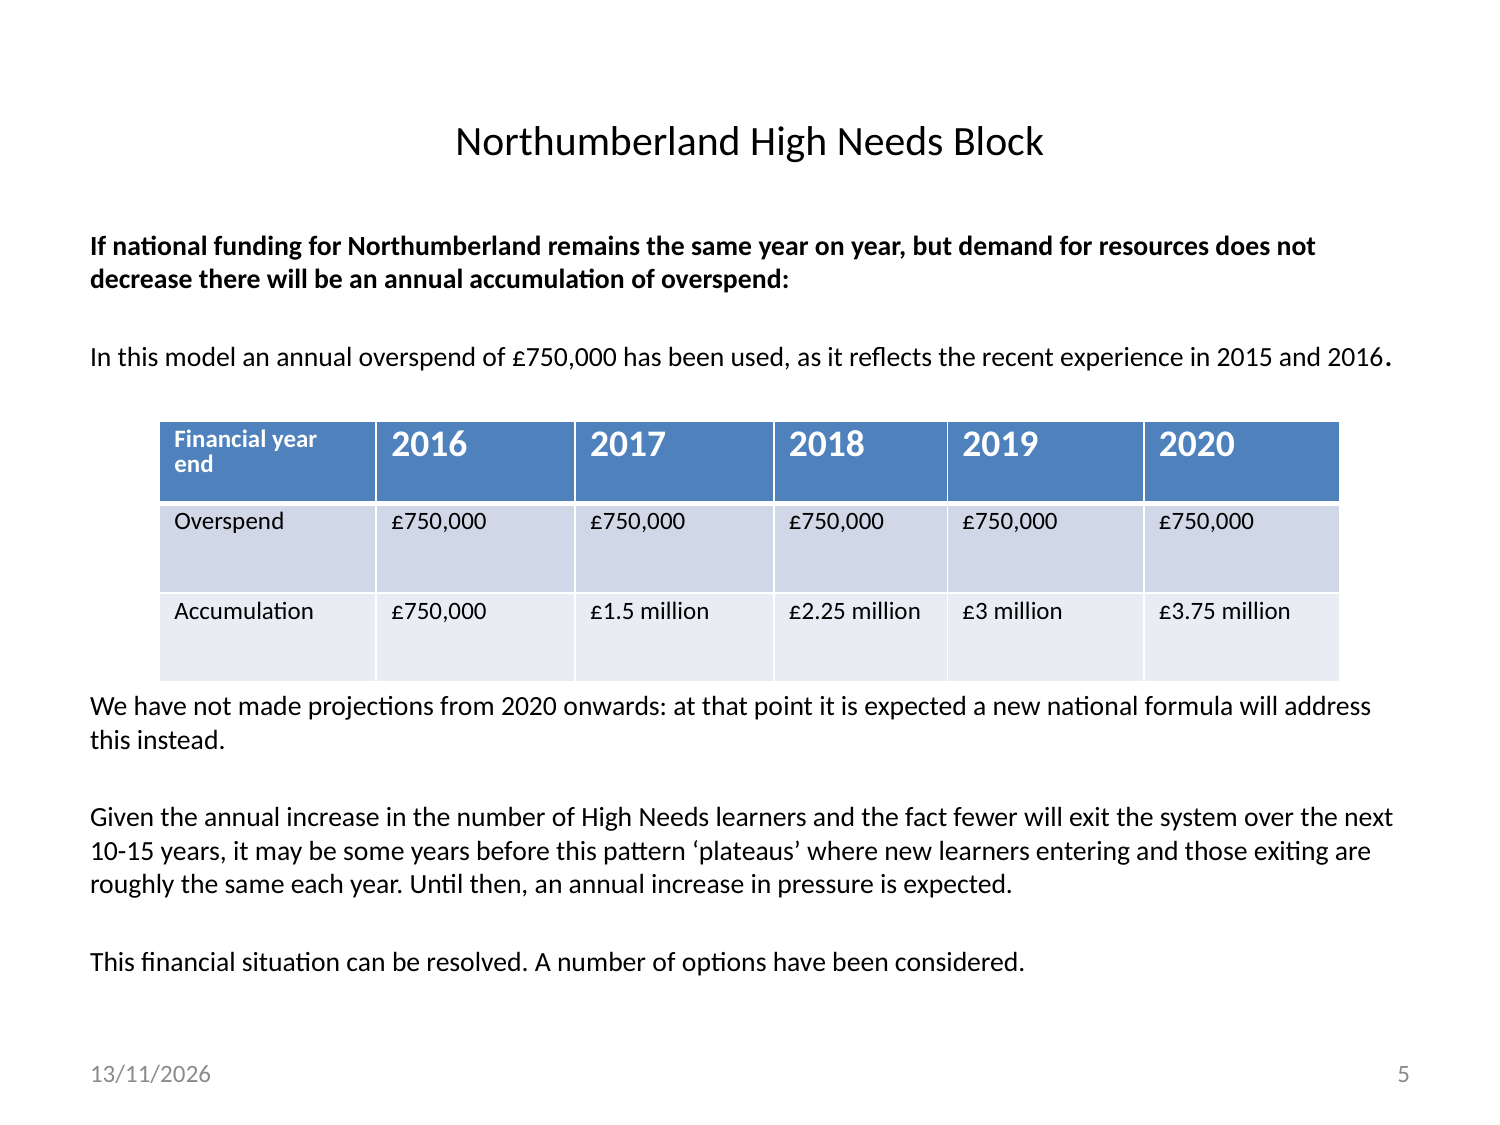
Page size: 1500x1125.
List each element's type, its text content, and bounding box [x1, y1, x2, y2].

table_header 2016 [377, 422, 574, 501]
table_header 2020 [1145, 422, 1339, 501]
slide_number 5 [1074, 1042, 1425, 1103]
table_cell £750,000 [576, 506, 773, 592]
table_cell £750,000 [377, 506, 574, 592]
table_cell £3 million [948, 594, 1143, 681]
table_cell £750,000 [1145, 506, 1339, 592]
table_cell Overspend [160, 506, 375, 592]
table_cell £750,000 [377, 594, 574, 681]
table_cell £2.25 million [775, 594, 947, 681]
table_header 2018 [775, 422, 947, 501]
table_cell £750,000 [775, 506, 947, 592]
list If national funding for Northumberland remains the same year on year, but demand for resources does not decrease there will be an annual accumulation of overspend: In this model an annual overspend of £750,000 has been used, as it reflects the recent experience in 2015 and 2016. We have not made projections from 2020 onwards: at that point it is expected a new national formula will address this instead. Given the annual increase in the number of High Needs learners and the fact fewer will exit the system over the next 10-15 years, it may be some years before this pattern ‘plateaus’ where new learners entering and those exiting are roughly the same each year. Until then, an annual increase in pressure is expected. This financial situation can be resolved. A number of options have been considered. [75, 219, 1425, 1005]
table_cell £3.75 million [1145, 594, 1339, 681]
title Northumberland High Needs Block [75, 45, 1425, 219]
table_header Financial year end [160, 422, 375, 501]
table_cell Accumulation [160, 594, 375, 681]
table_cell £750,000 [948, 506, 1143, 592]
table_header 2017 [576, 422, 773, 501]
table_header 2019 [948, 422, 1143, 501]
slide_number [75, 1042, 425, 1103]
table_cell £1.5 million [576, 594, 773, 681]
